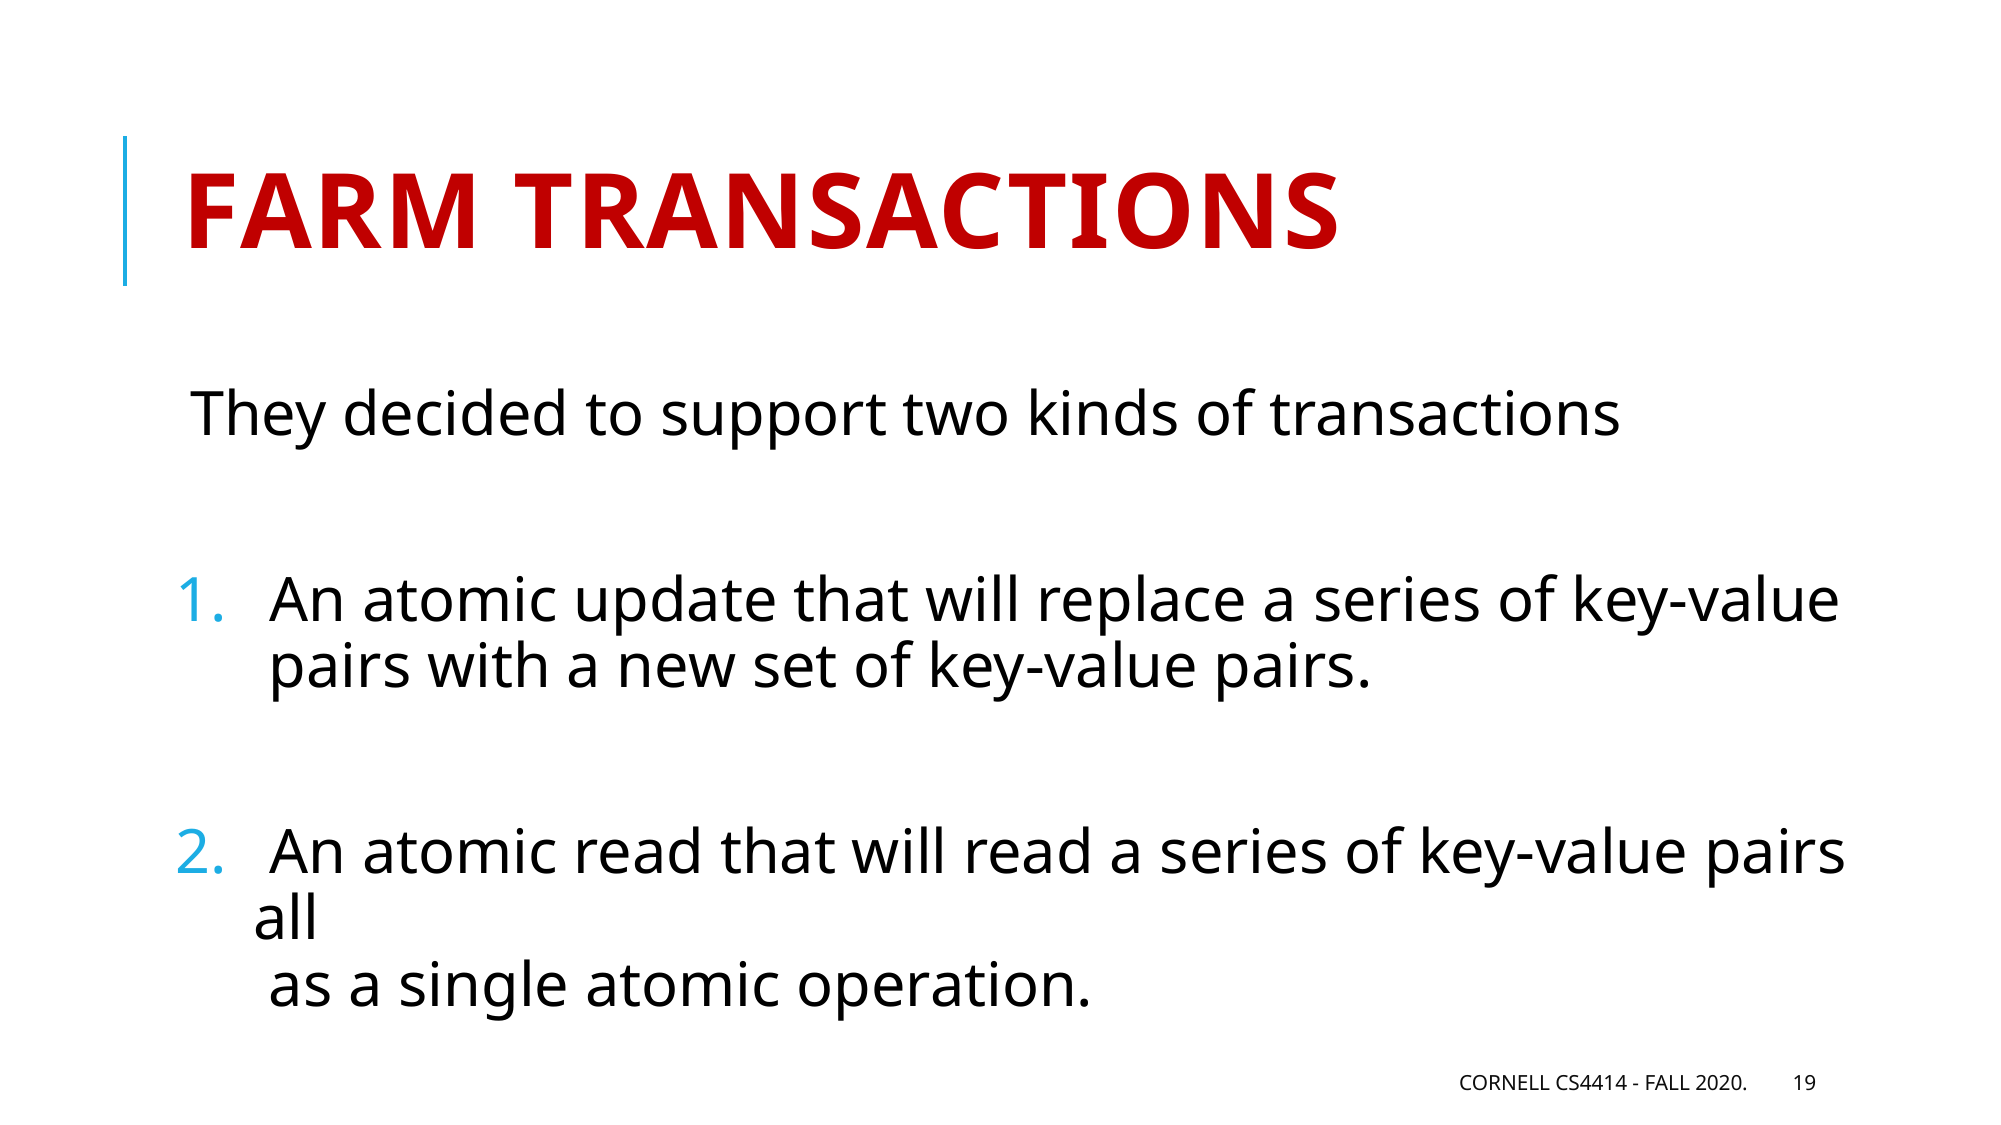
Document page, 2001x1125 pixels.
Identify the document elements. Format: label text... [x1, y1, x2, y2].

footer Cornell CS4414 - Fall 2020. [794, 1061, 1763, 1107]
slide_number 19 [1777, 1061, 1938, 1107]
title FaRM Transactions [168, 96, 1914, 342]
list They decided to support two kinds of transactions An atomic update that will replace a series of key-value pairs with a new set of key-value pairs. An atomic read that will read a series of key-value pairs all as a single atomic operation. [168, 375, 1914, 1035]
